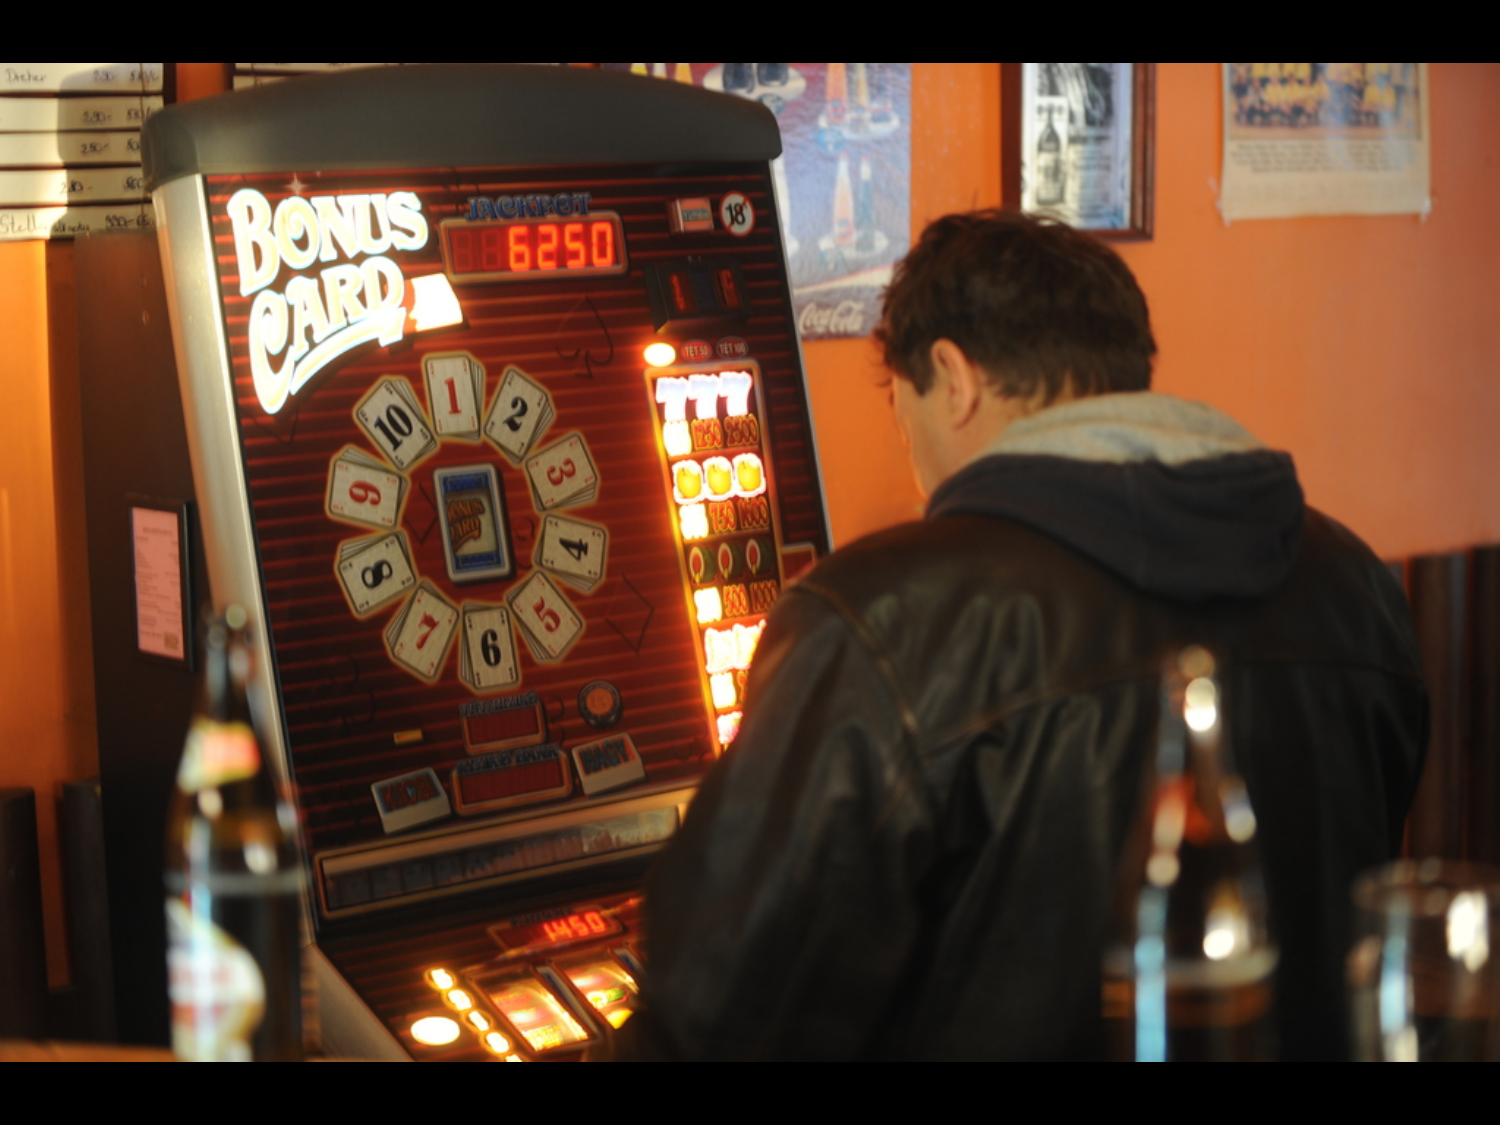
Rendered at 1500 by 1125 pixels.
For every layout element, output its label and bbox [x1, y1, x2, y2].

picture [0, 63, 1500, 1062]
